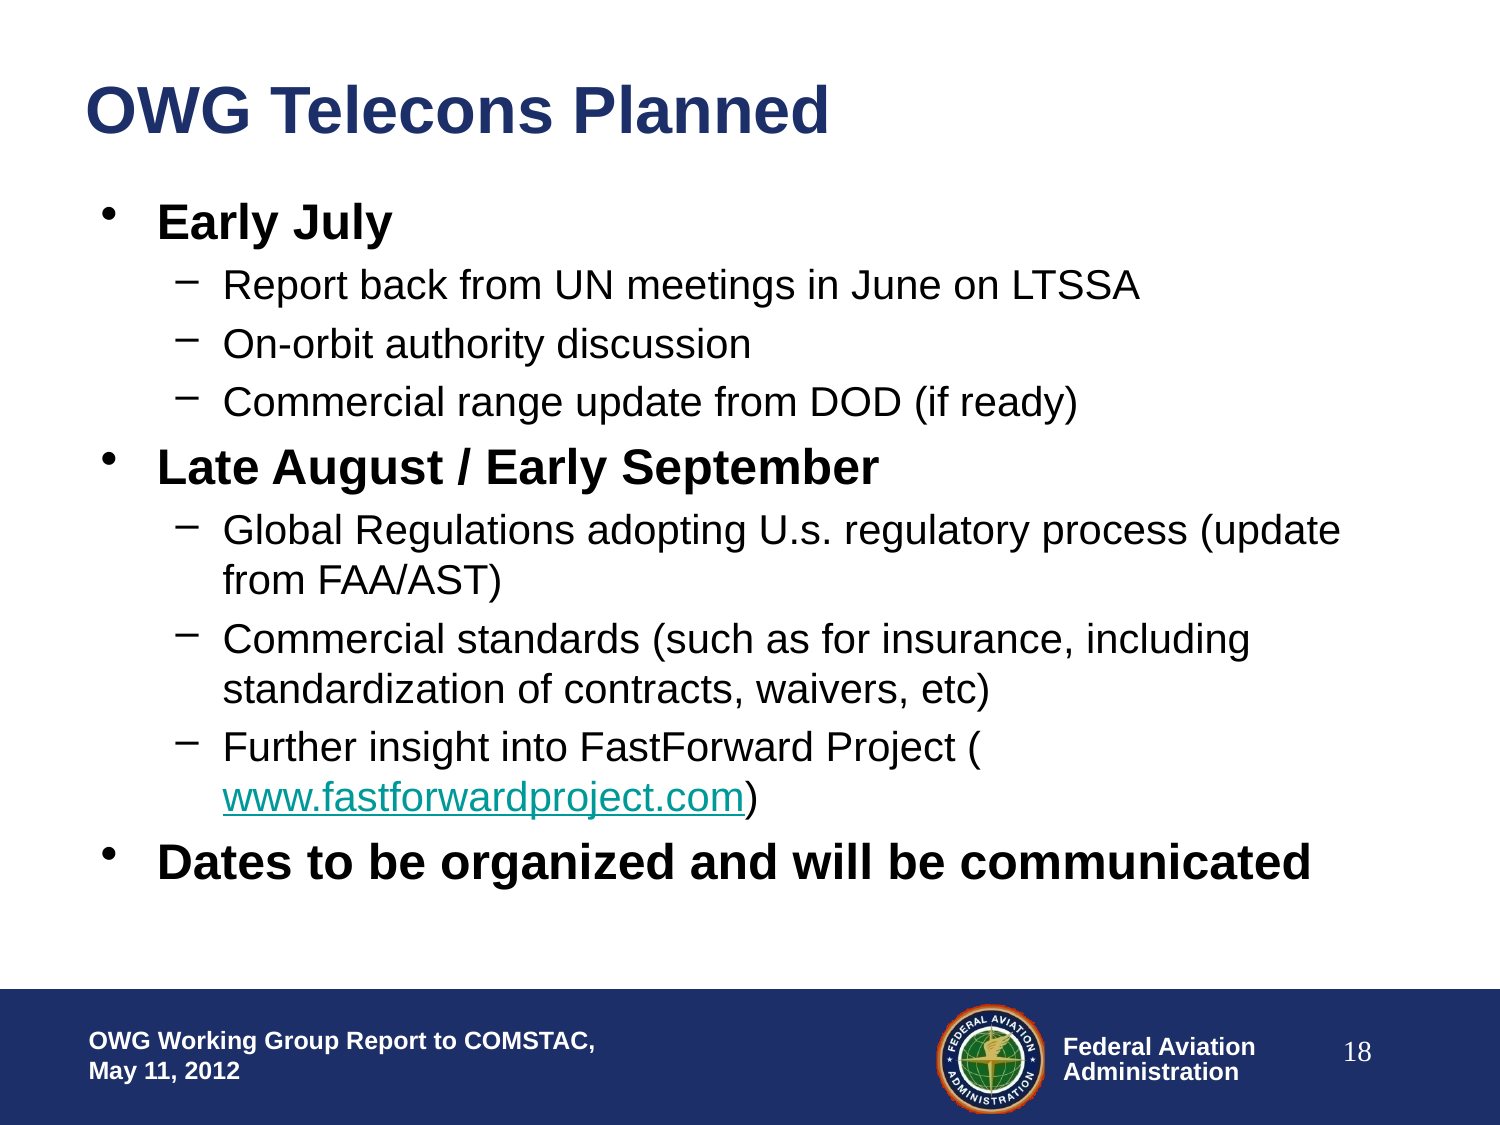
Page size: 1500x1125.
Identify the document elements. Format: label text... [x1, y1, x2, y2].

picture [936, 1004, 1045, 1114]
slide_number 18 [1074, 1024, 1388, 1101]
list Early July Report back from UN meetings in June on LTSSA On-orbit authority discussion Commercial range update from DOD (if ready) Late August / Early September Global Regulations adopting U.s. regulatory process (update from FAA/AST) Commercial standards (such as for insurance, including standardization of contracts, waivers, etc) Further insight into FastForward Project (www.fastforwardproject.com) Dates to be organized and will be communicated [85, 182, 1436, 903]
title OWG Telecons Planned [70, 56, 1461, 157]
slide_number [73, 1016, 636, 1092]
